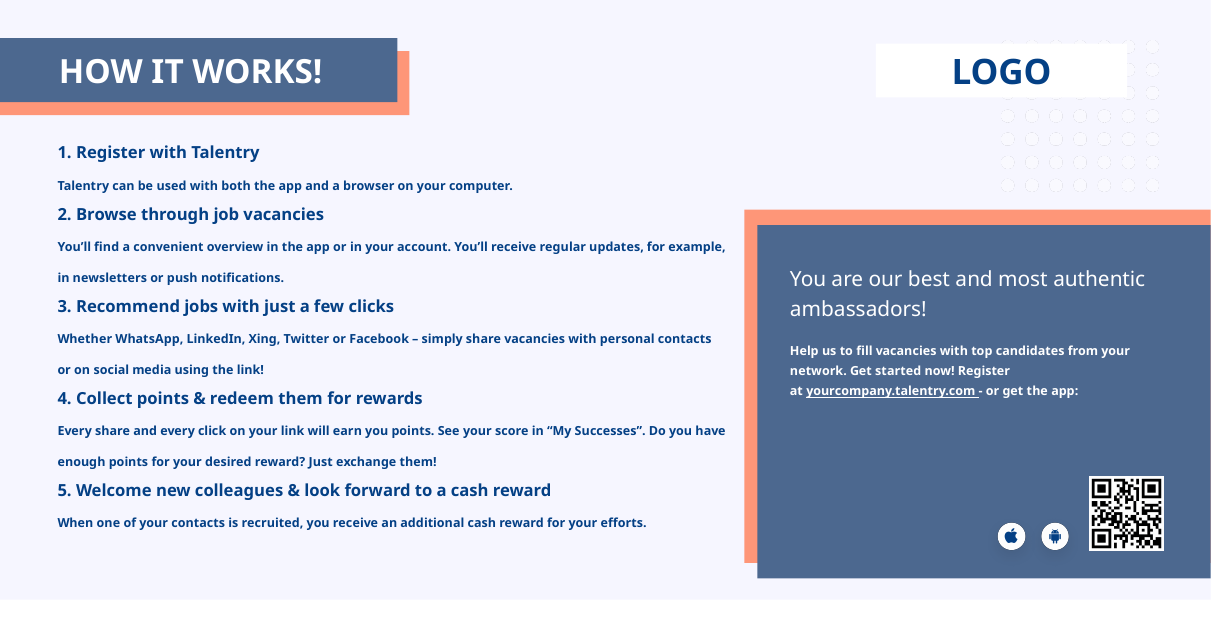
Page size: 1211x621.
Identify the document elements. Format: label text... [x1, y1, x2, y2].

text_box [0, 50, 411, 116]
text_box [744, 209, 1211, 579]
text_box [0, 0, 1211, 601]
text_box LOGO [875, 43, 1001, 98]
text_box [980, 476, 1164, 573]
text_box HOW IT WORKS! [0, 37, 398, 103]
text_box 1. Register with Talentry Talentry can be used with both the app and a browser on your computer. 2. Browse through job vacancies You’ll find a convenient overview in the app or in your account. You’ll receive regular updates, for example, in newsletters or push notifications. 3. Recommend jobs with just a few clicks Whether WhatsApp, LinkedIn, Xing, Twitter or Facebook – simply share vacancies with personal contacts or on social media using the link! 4. Collect points & redeem them for rewards Every share and every click on your link will earn you points. See your score in “My Successes”. Do you have enough points for your desired reward? Just exchange them! 5. Welcome new colleagues & look forward to a cash reward When one of your contacts is recruited, you receive an additional cash reward for your efforts. [57, 131, 726, 531]
picture [1001, 40, 1159, 192]
